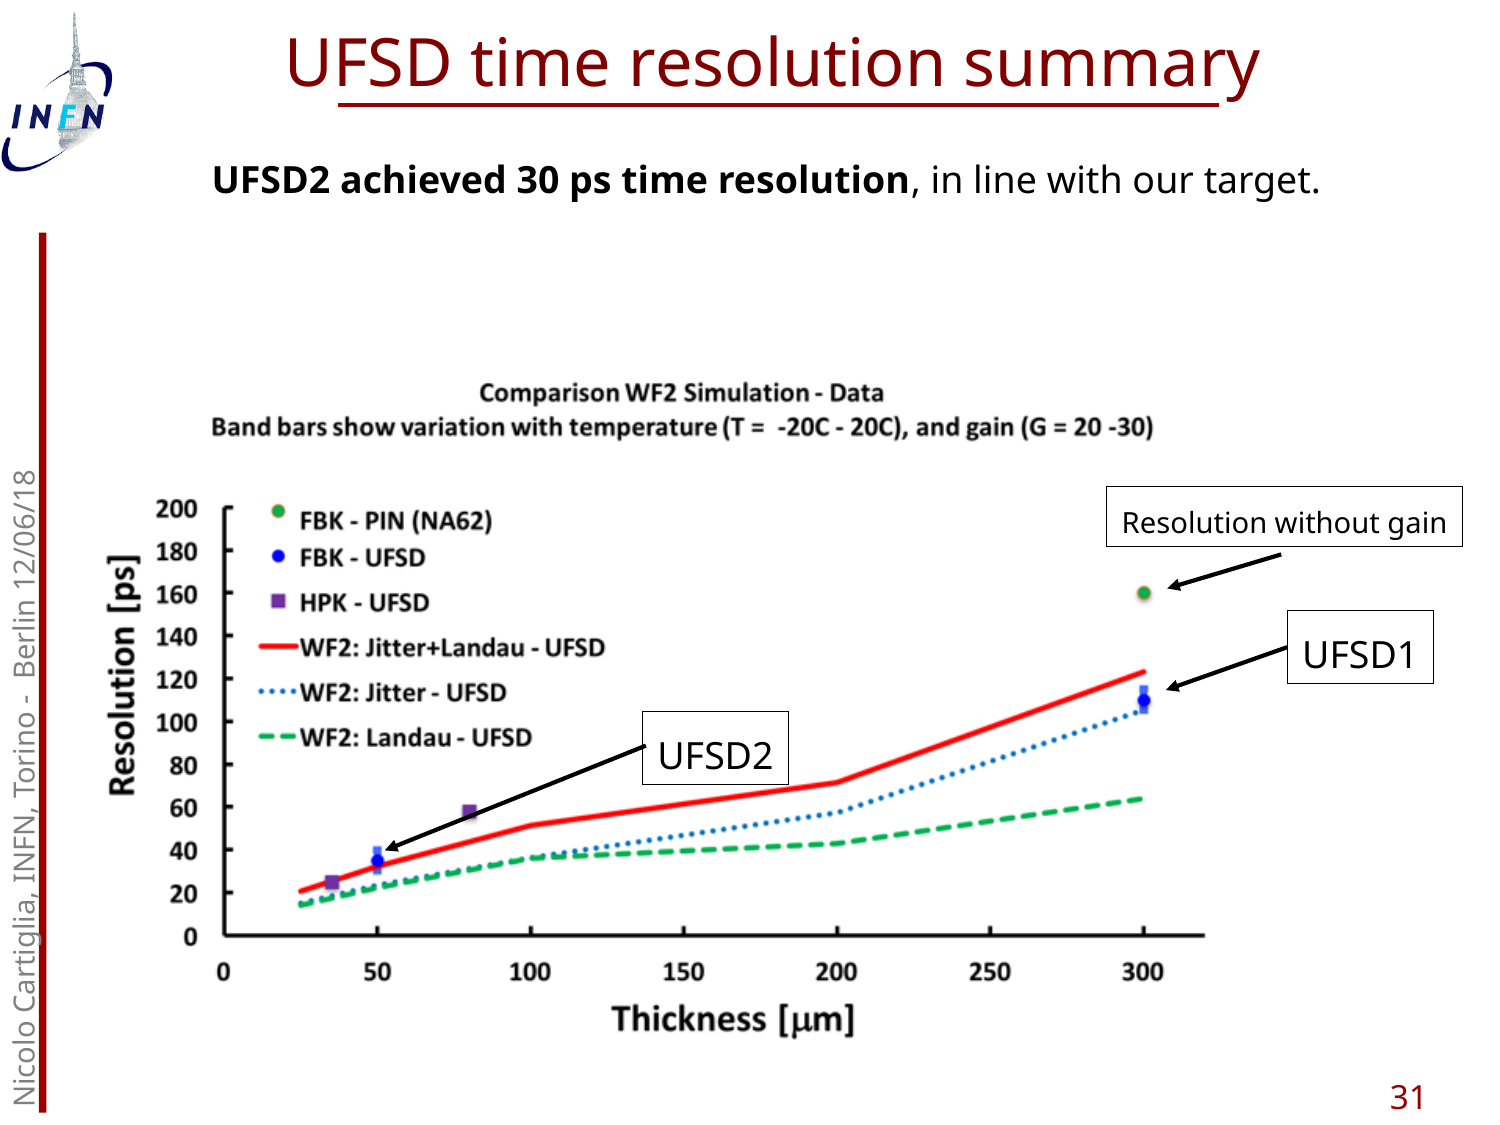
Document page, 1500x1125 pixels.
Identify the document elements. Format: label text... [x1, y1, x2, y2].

list UFSD time resolution summary [46, 12, 1500, 118]
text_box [1165, 643, 1290, 691]
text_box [1166, 553, 1282, 589]
text_box Resolution without gain [1290, 486, 1463, 547]
text_box UFSD2 achieved 30 ps time resolution, in line with our target. [196, 135, 1406, 209]
text_box UFSD1 [1290, 610, 1434, 684]
footer Nicolo Cartiglia, INFN, Torino - Berlin 12/06/18 [0, 54, 41, 1123]
slide_number 31 [1375, 1073, 1467, 1125]
picture [71, 371, 1290, 1051]
picture [0, 12, 113, 172]
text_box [384, 745, 647, 851]
